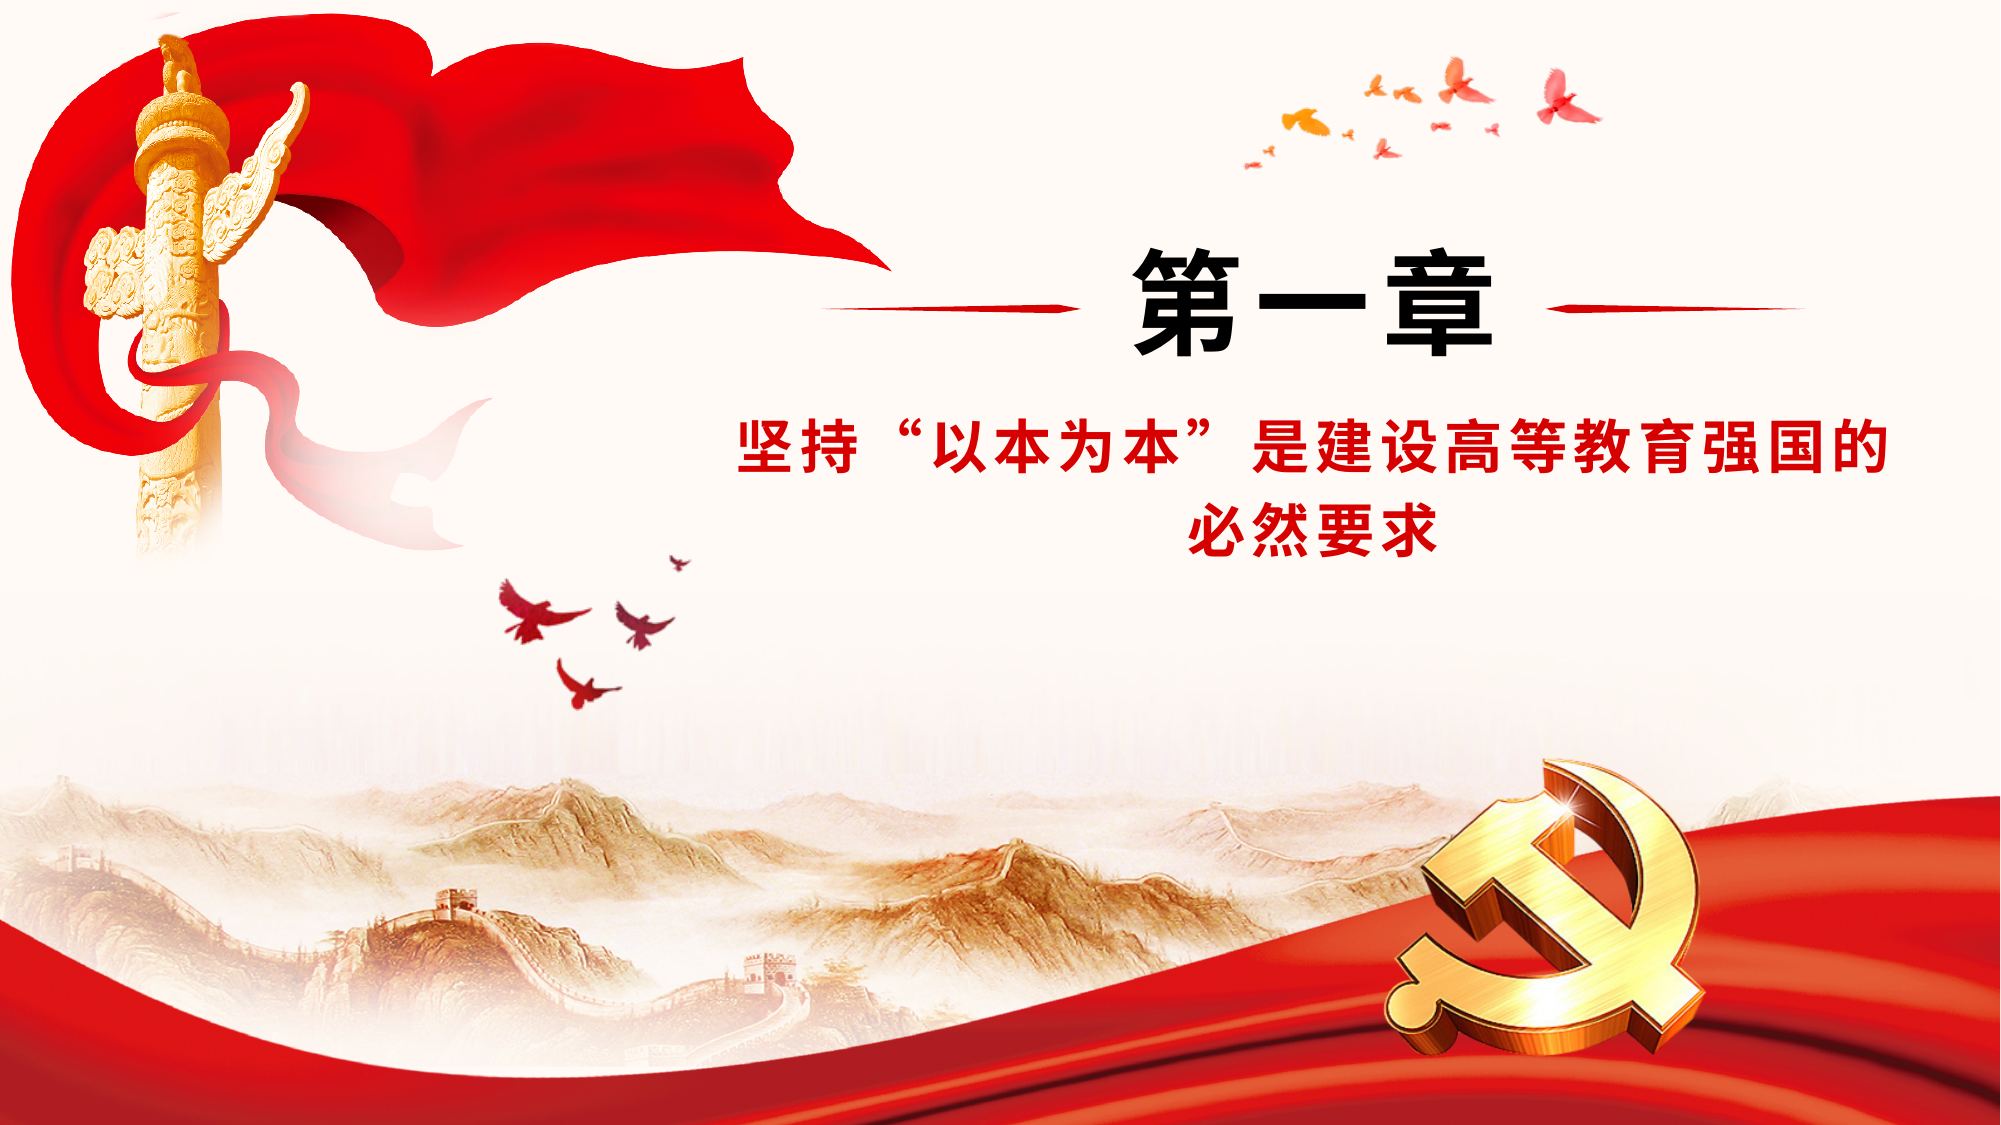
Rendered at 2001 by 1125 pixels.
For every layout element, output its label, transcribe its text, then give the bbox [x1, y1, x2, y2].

picture [1222, 40, 1615, 184]
picture [0, 12, 2001, 1125]
list 第一章 [1024, 238, 1602, 380]
list 坚持“以本为本”是建设高等教育强国的 必然要求 [626, 451, 2000, 532]
